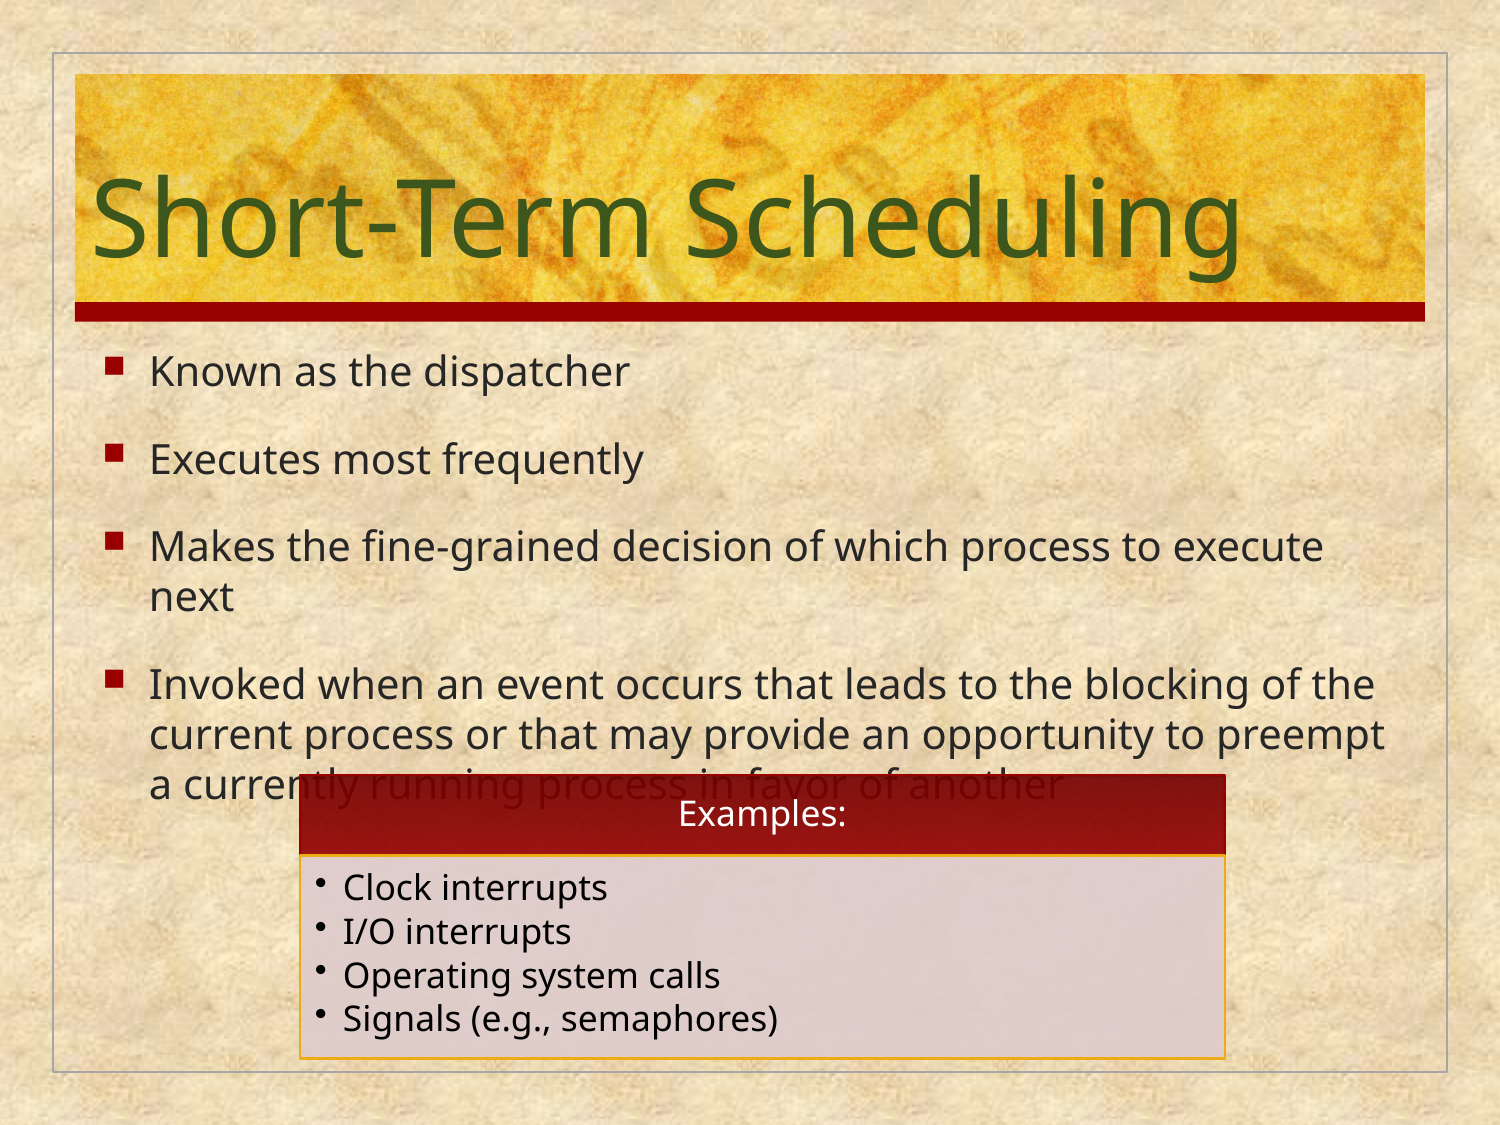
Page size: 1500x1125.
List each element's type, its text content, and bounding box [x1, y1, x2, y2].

title Short-Term Scheduling [75, 62, 1359, 280]
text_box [299, 774, 1226, 1060]
picture [54, 54, 1446, 1071]
picture [0, 0, 1500, 1125]
list Known as the dispatcher Executes most frequently Makes the fine-grained decision of which process to execute next Invoked when an event occurs that leads to the blocking of the current process or that may provide an opportunity to preempt a currently running process in favor of another [87, 337, 1426, 1125]
